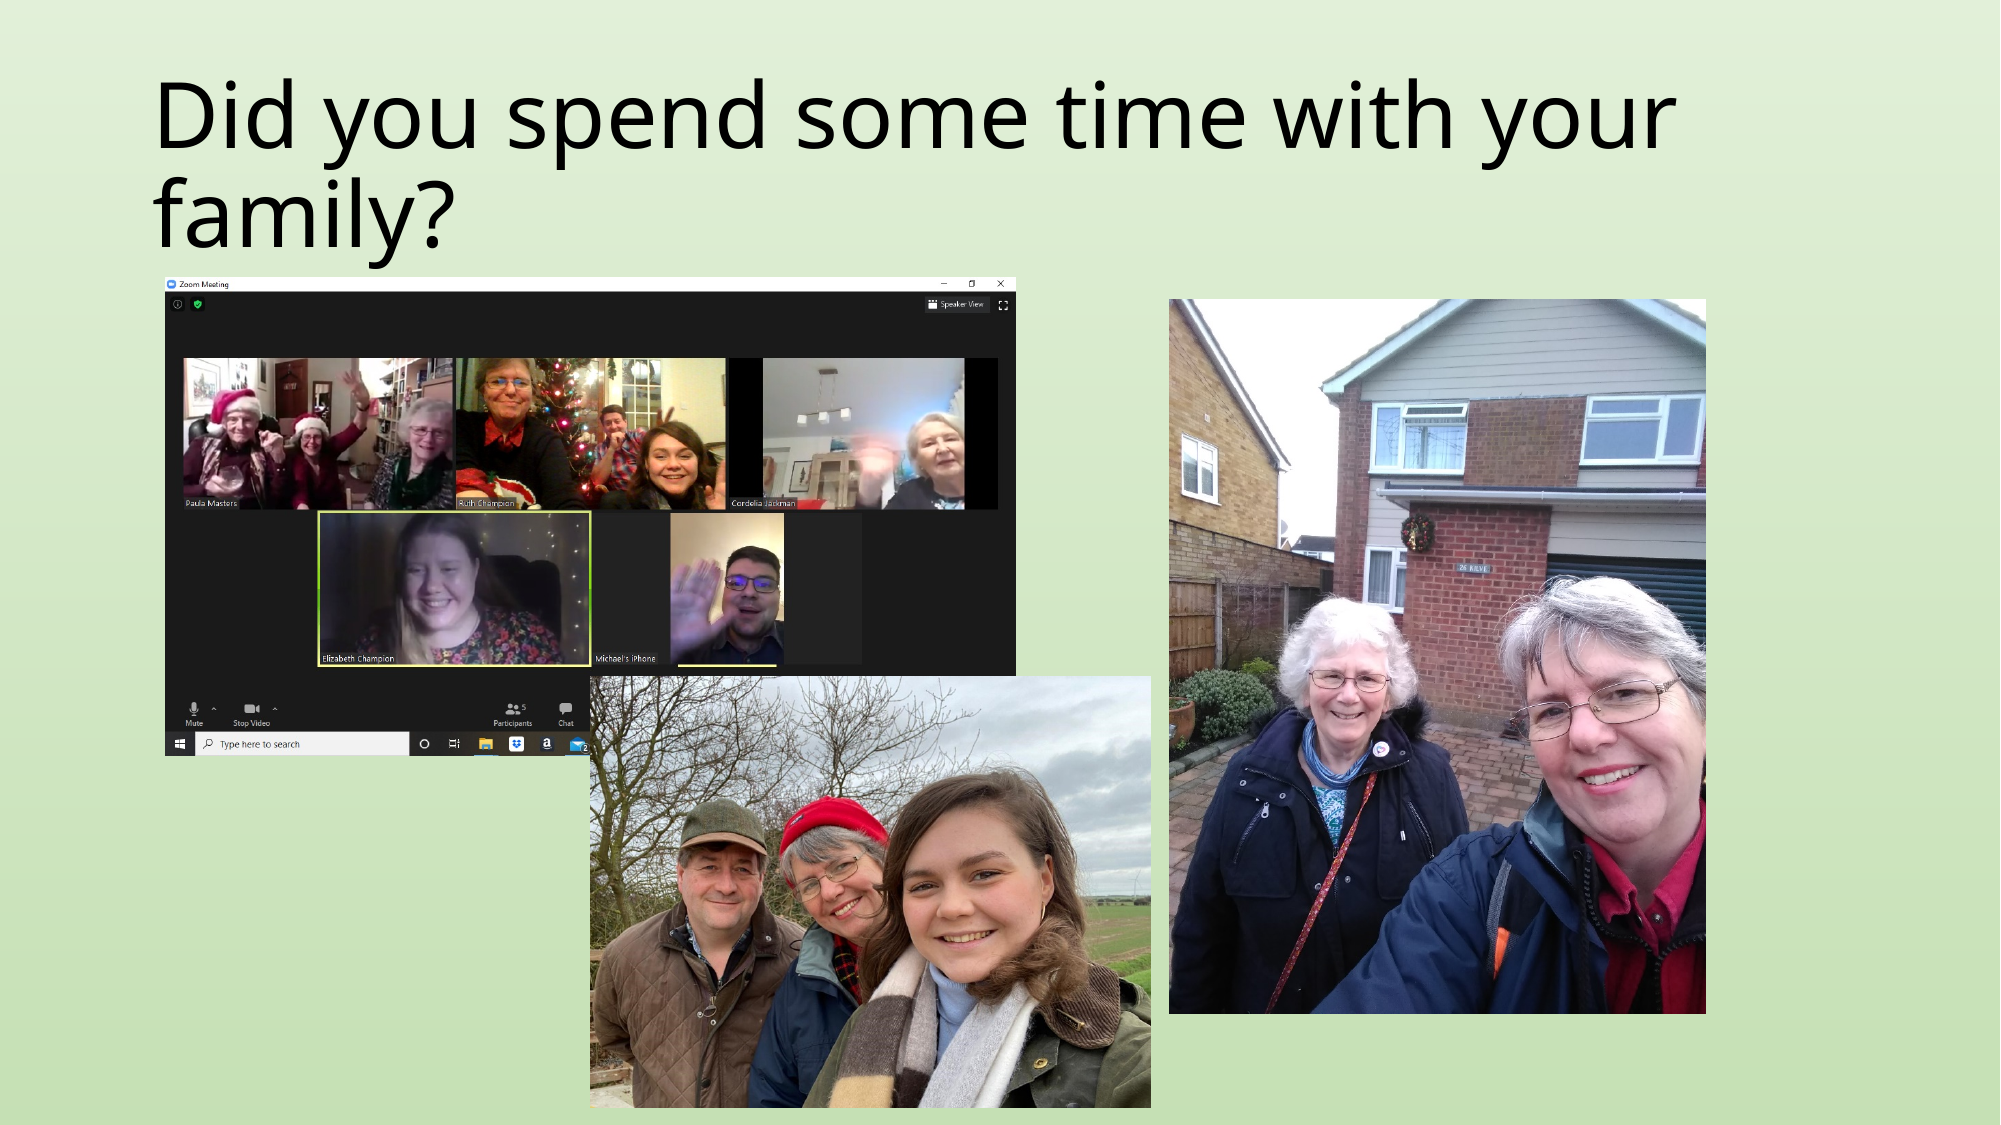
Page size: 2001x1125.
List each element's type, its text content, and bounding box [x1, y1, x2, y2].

picture [590, 676, 1151, 1108]
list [165, 277, 1016, 756]
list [1169, 299, 1706, 1014]
title Did you spend some time with your family? [137, 59, 1863, 278]
